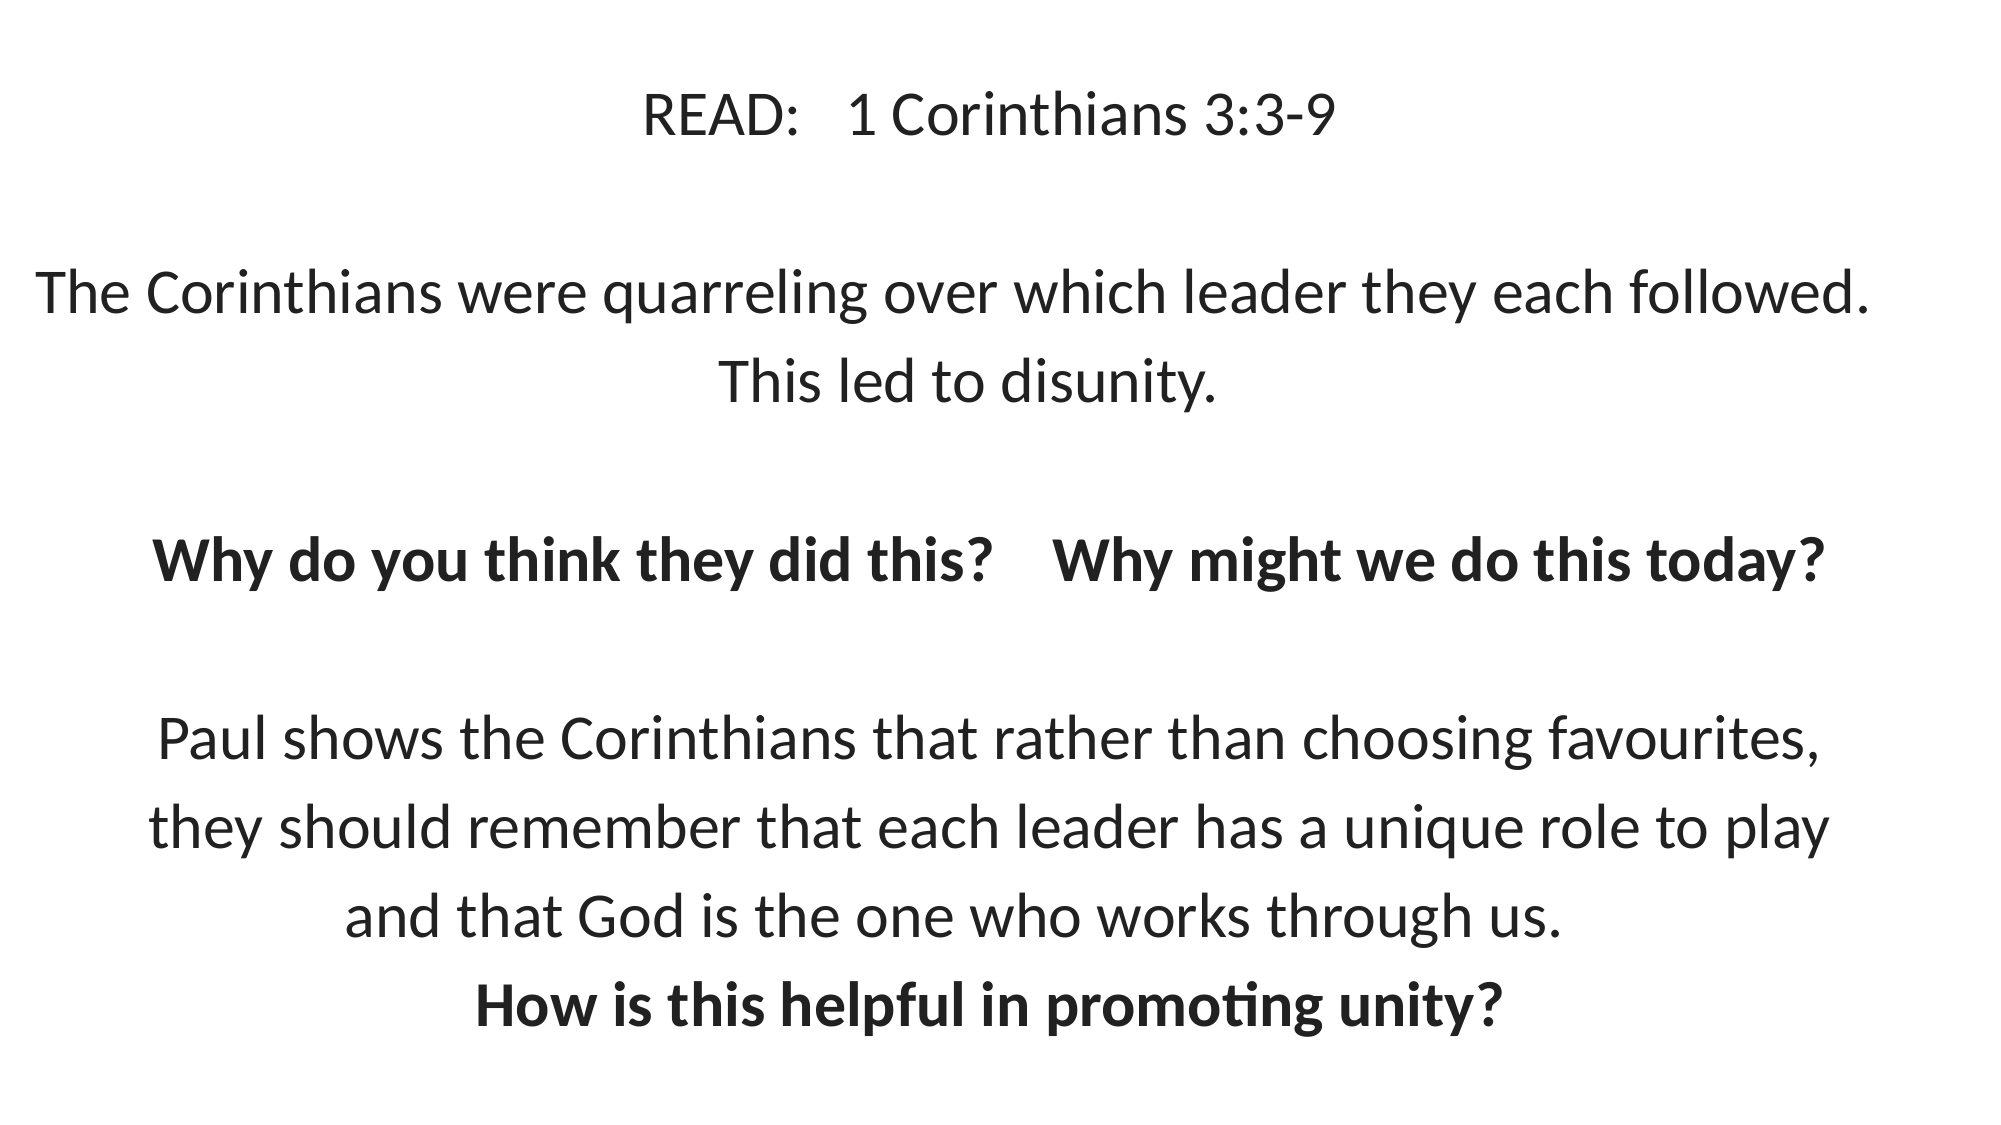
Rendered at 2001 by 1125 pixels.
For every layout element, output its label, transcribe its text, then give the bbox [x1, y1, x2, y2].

list READ: 1 Corinthians 3:3-9 The Corinthians were quarreling over which leader they each followed. This led to disunity. Why do you think they did this? Why might we do this today? Paul shows the Corinthians that rather than choosing favourites, they should remember that each leader has a unique role to play and that God is the one who works through us. How is this helpful in promoting unity? [0, 73, 1982, 1068]
